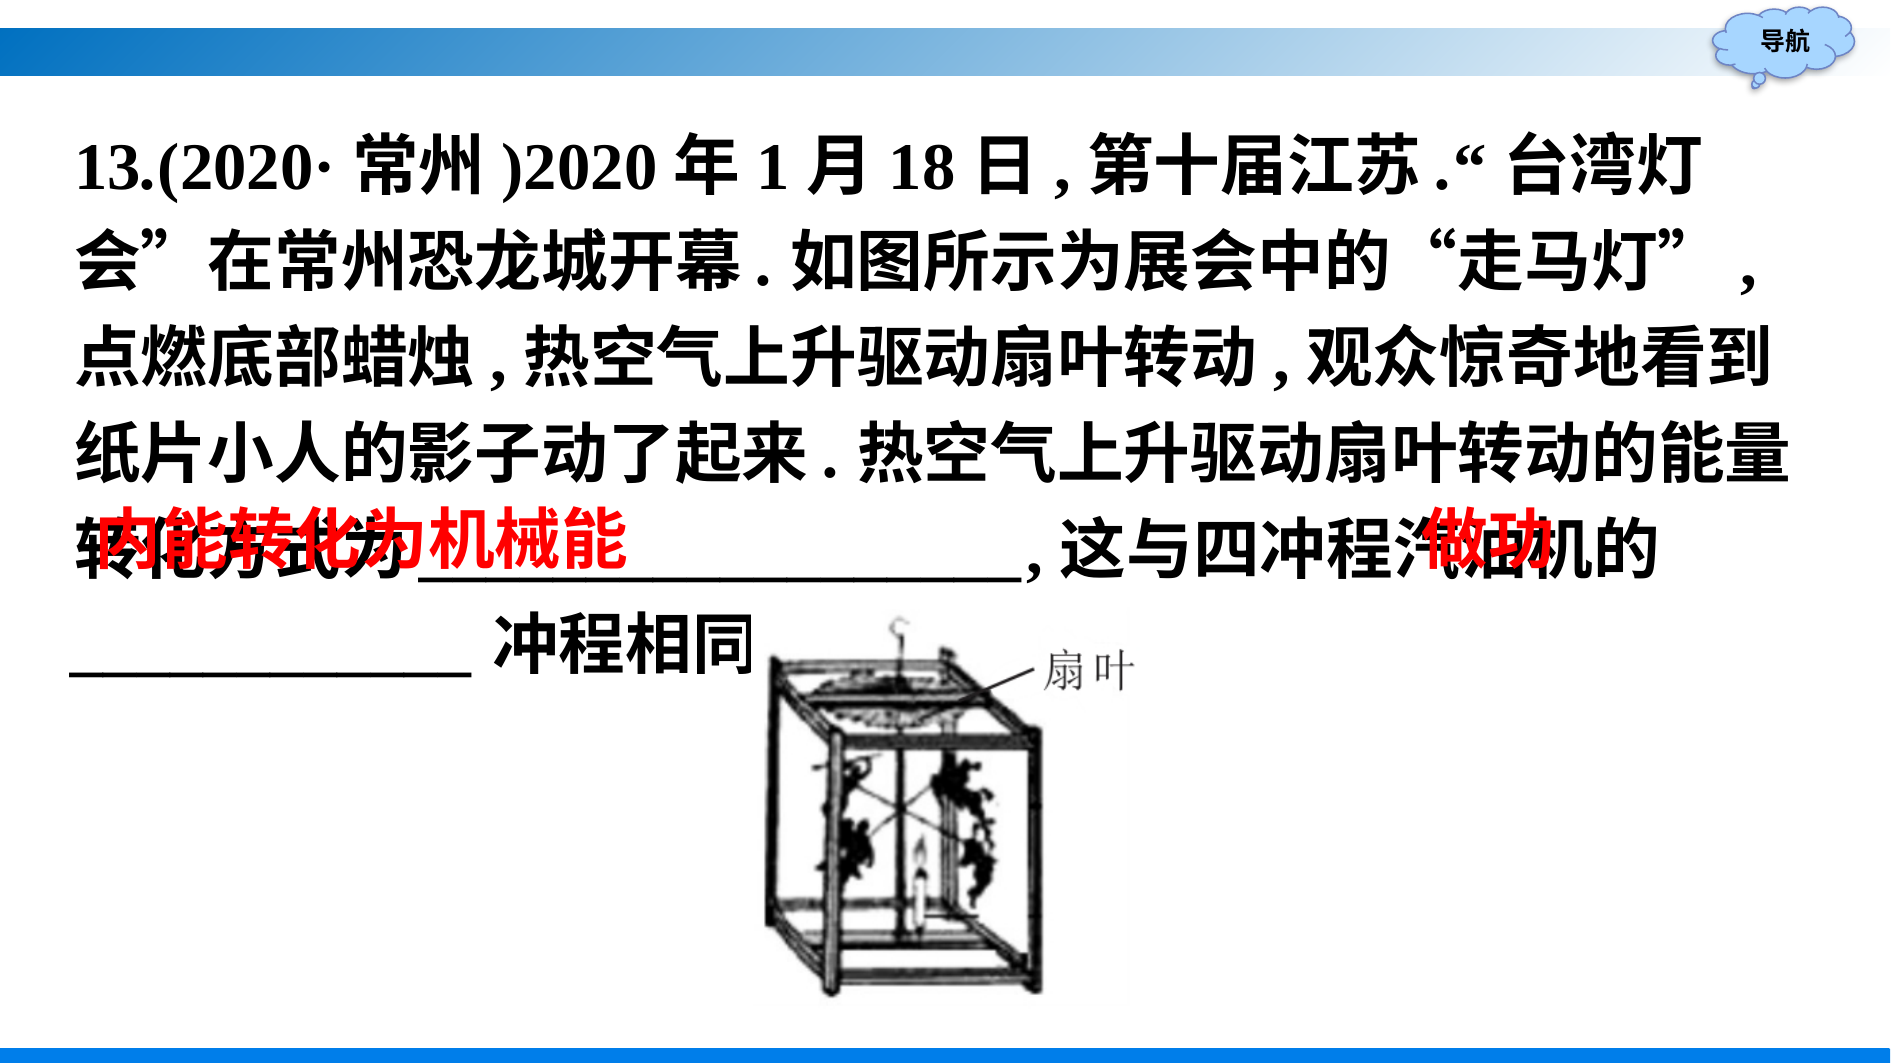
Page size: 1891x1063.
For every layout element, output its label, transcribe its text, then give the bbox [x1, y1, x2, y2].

text_box 做功 [1406, 489, 1571, 584]
picture [751, 604, 1141, 1010]
text_box 内能转化为机械能 [79, 489, 644, 584]
text_box 13.(2020·常州)2020年1月18日,第十届江苏.“台湾灯会”在常州恐龙城开幕.如图所示为展会中的“走马灯”,点燃底部蜡烛,热空气上升驱动扇叶转动,观众惊奇地看到纸片小人的影子动了起来.热空气上升驱动扇叶转动的能量转化方式为__________________,这与四冲程汽油机的____________冲程相同. [59, 99, 1833, 690]
